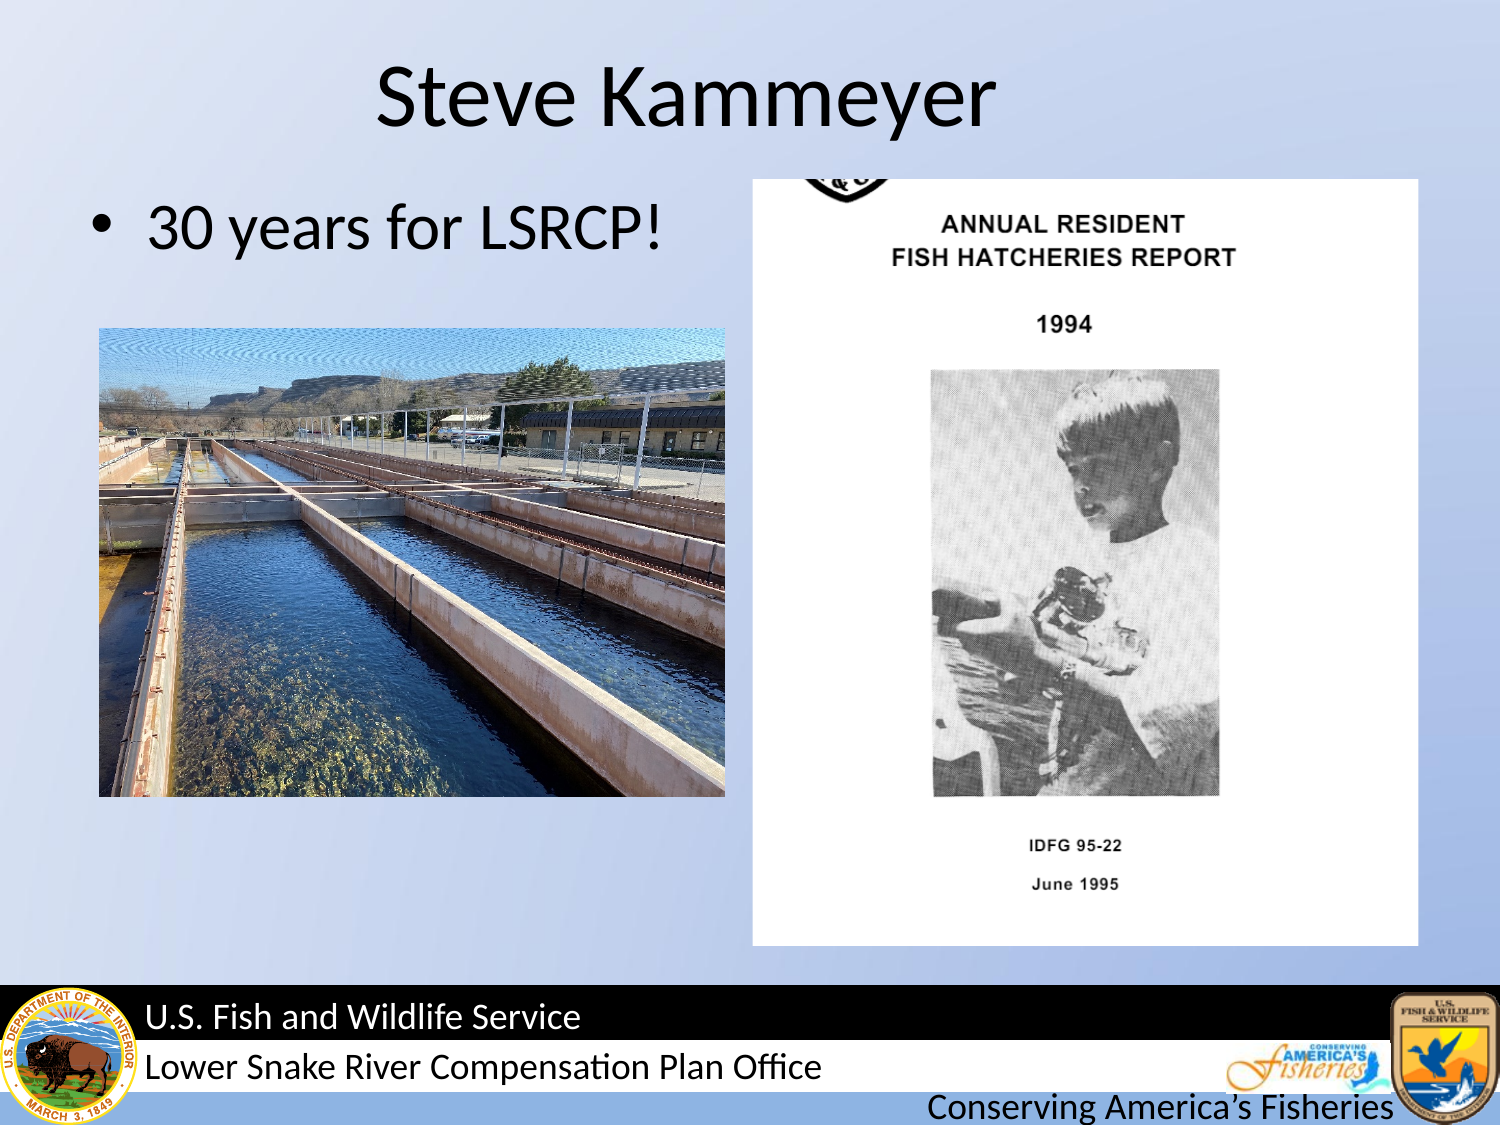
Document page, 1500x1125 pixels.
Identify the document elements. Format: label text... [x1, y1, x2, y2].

picture [1226, 992, 1500, 1125]
title Steve Kammeyer [75, 24, 1425, 155]
list 30 years for LSRCP! [75, 174, 1425, 900]
picture [0, 0, 1500, 985]
